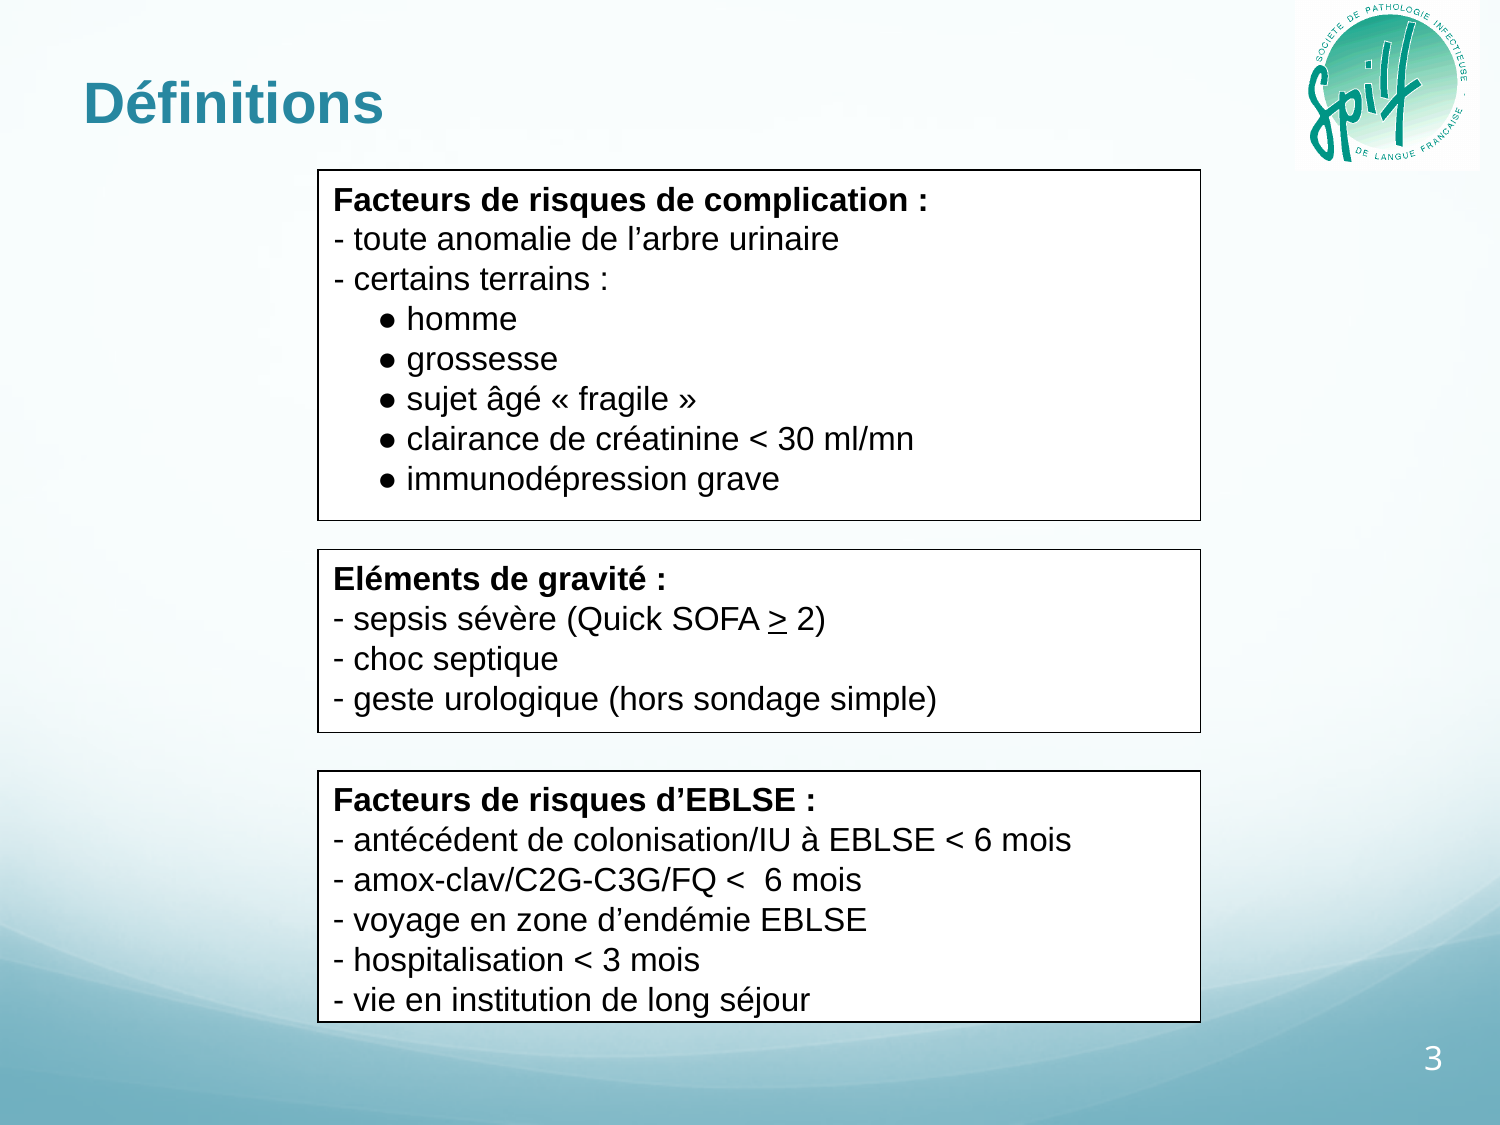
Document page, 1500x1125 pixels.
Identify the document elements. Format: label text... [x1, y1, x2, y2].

slide_number 3 [1295, 1053, 1459, 1090]
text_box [36, 169, 1459, 1035]
text_box Définitions [68, 57, 1473, 143]
picture [1295, 0, 1480, 171]
